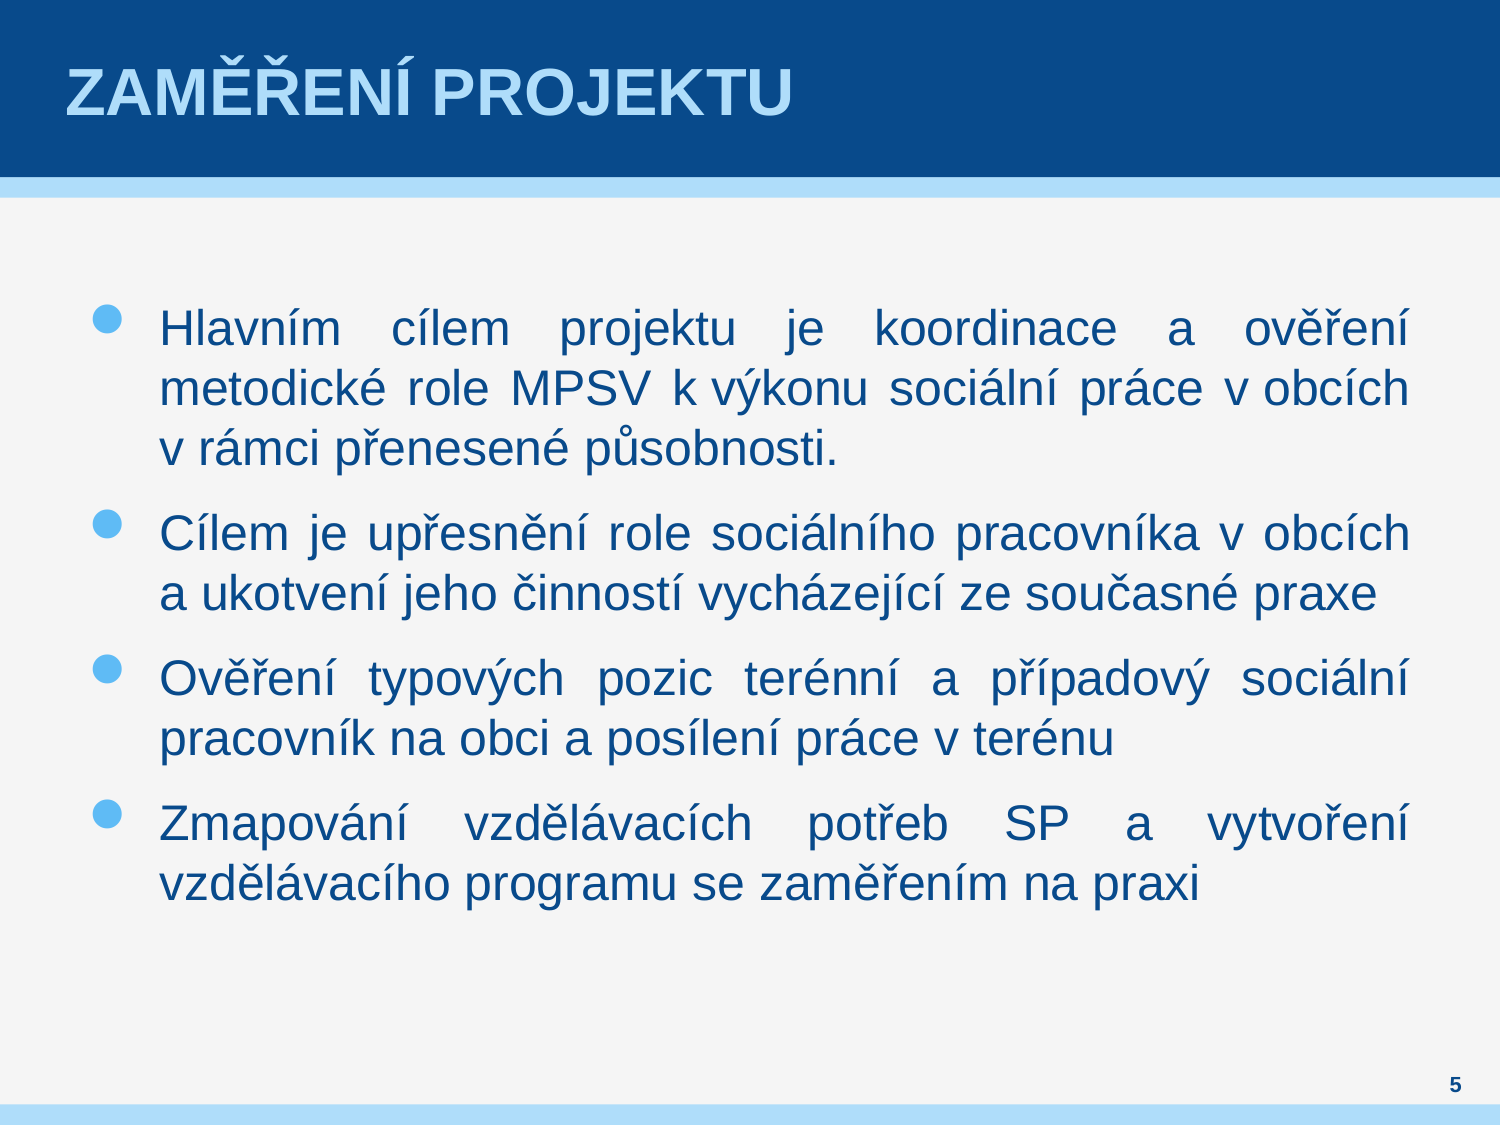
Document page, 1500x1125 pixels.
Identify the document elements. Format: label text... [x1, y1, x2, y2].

slide_number 5 [1417, 1068, 1495, 1099]
title Zaměření projektu [59, 0, 1441, 178]
list Hlavním cílem projektu je koordinace a ověření metodické role MPSV k výkonu sociální práce v obcích v rámci přenesené působnosti. Cílem je upřesnění role sociálního pracovníka v obcích a ukotvení jeho činností vycházející ze současné praxe Ověření typových pozic terénní a případový sociální pracovník na obci a posílení práce v terénu Zmapování vzdělávacích potřeb SP a vytvoření vzdělávacího programu se zaměřením na praxi [88, 295, 1412, 1004]
